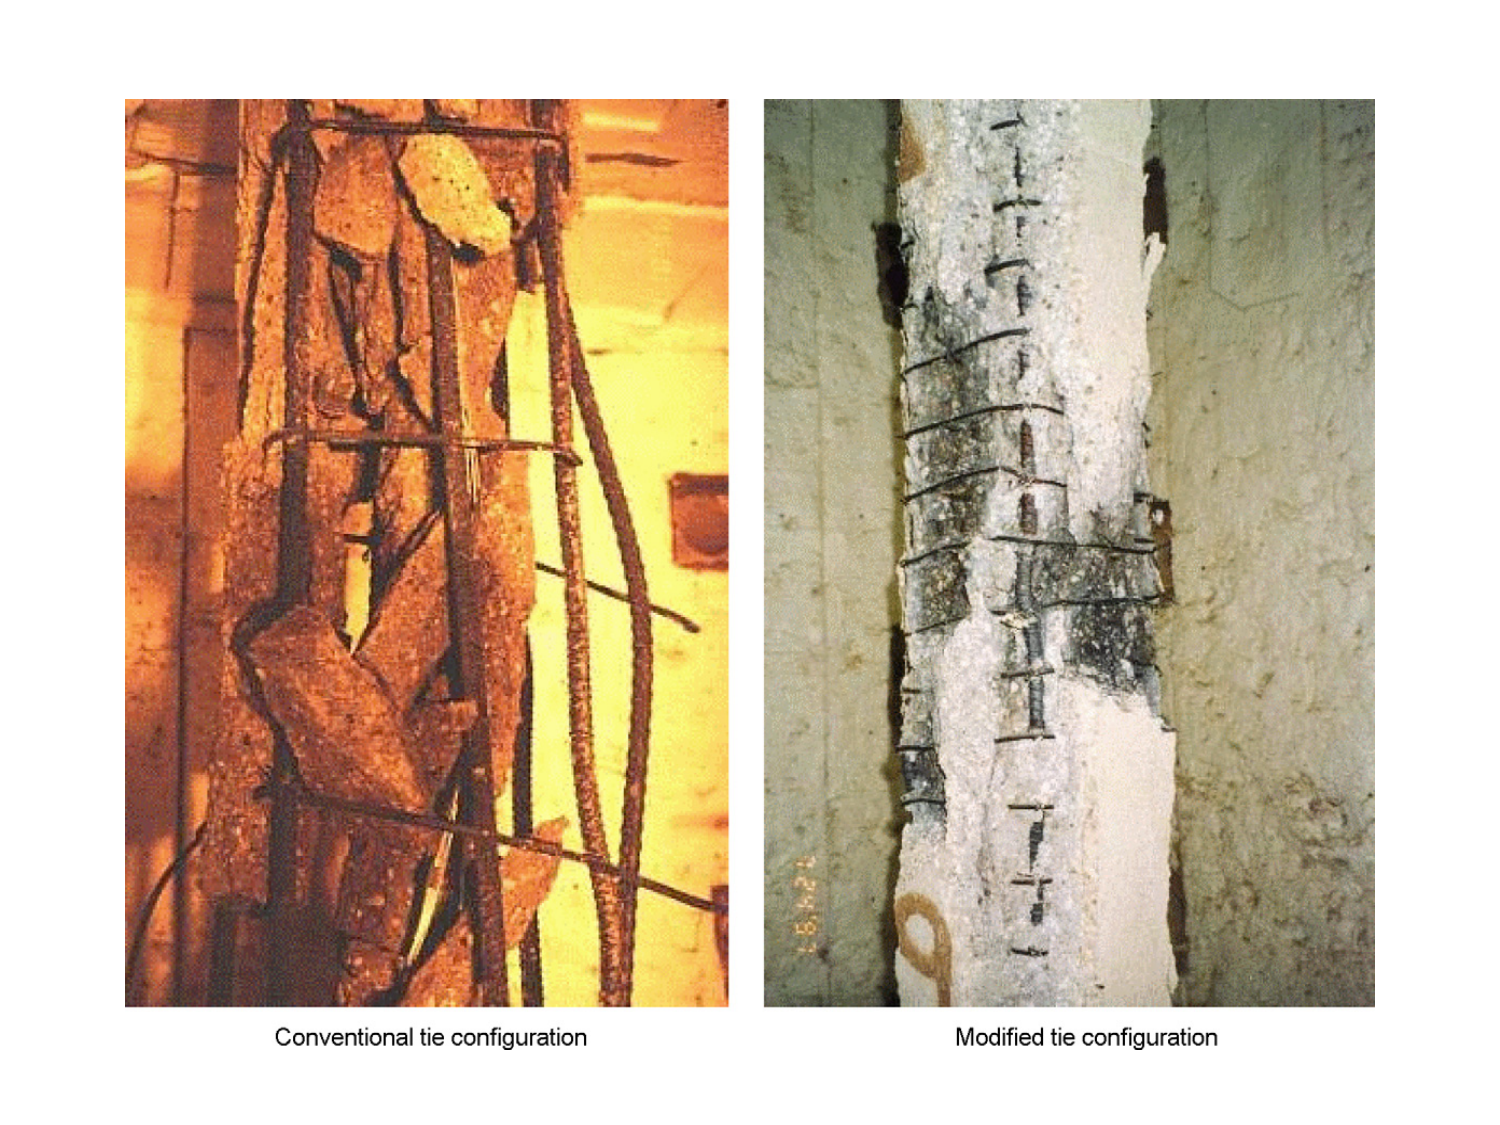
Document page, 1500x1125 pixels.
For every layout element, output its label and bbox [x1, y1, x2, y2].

list [124, 99, 1376, 1051]
